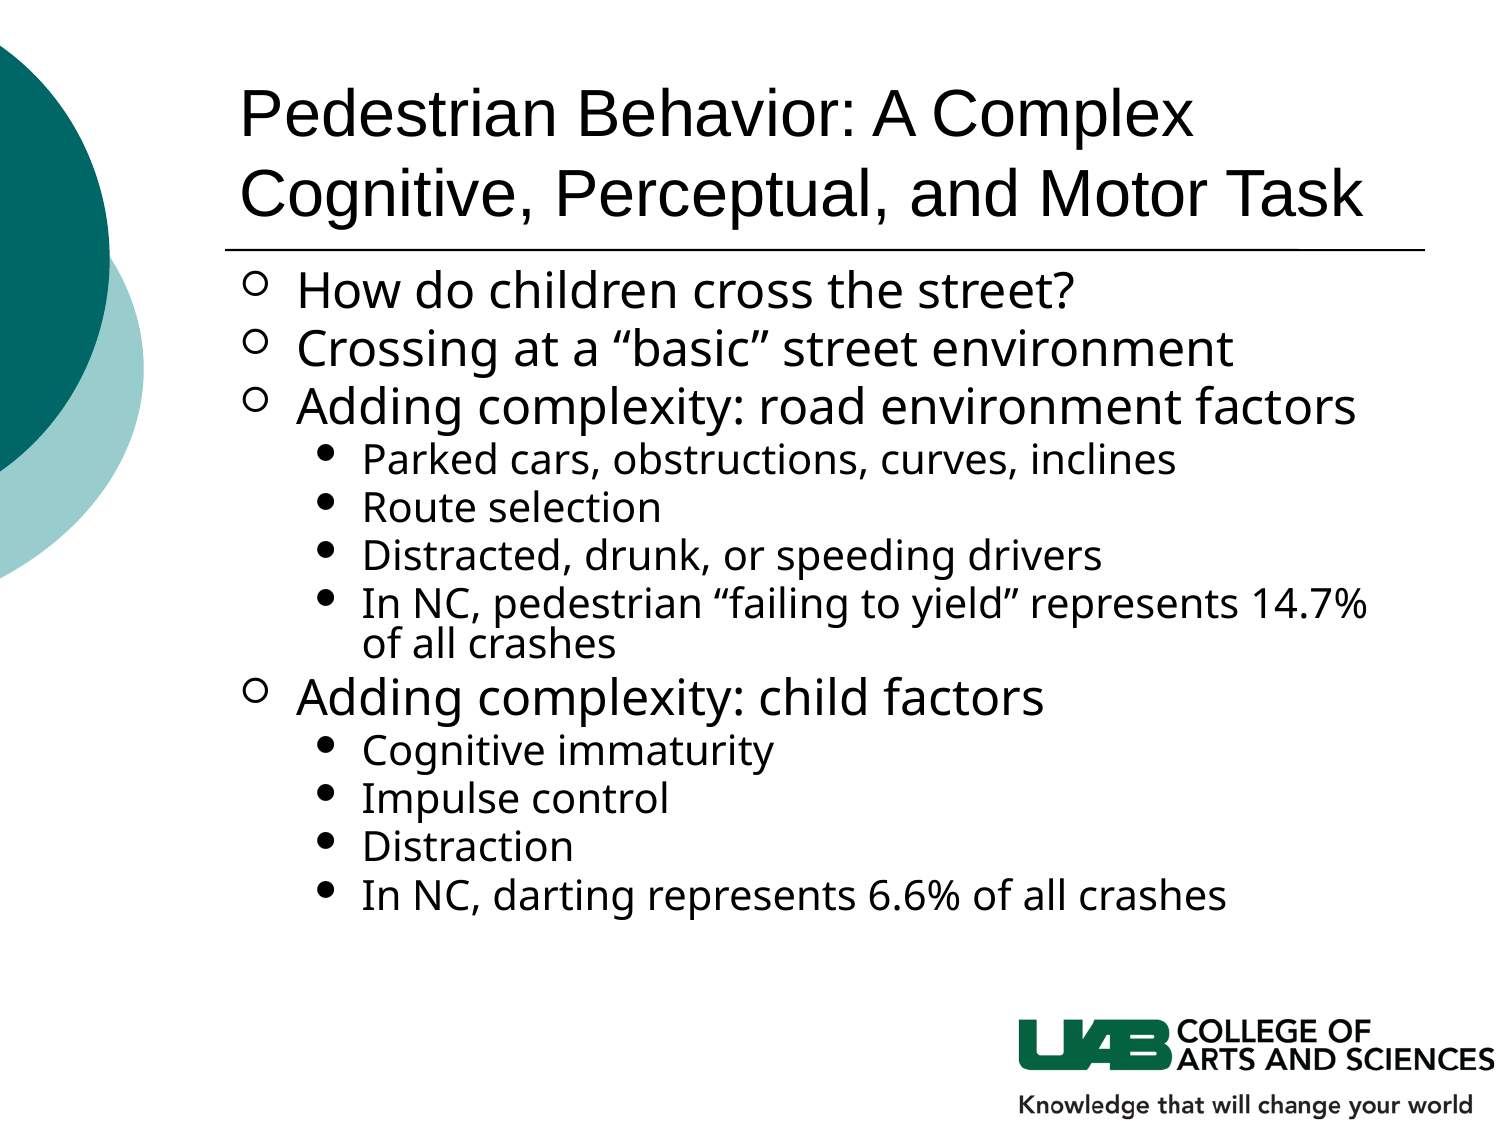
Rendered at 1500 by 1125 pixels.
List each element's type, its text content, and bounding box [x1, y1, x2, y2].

list How do children cross the street? Crossing at a “basic” street environment Adding complexity: road environment factors Parked cars, obstructions, curves, inclines Route selection Distracted, drunk, or speeding drivers In NC, pedestrian “failing to yield” represents 14.7% of all crashes Adding complexity: child factors Cognitive immaturity Impulse control Distraction In NC, darting represents 6.6% of all crashes [224, 262, 1425, 975]
title Pedestrian Behavior: A Complex Cognitive, Perceptual, and Motor Task [224, 49, 1425, 237]
picture [1012, 1013, 1500, 1125]
